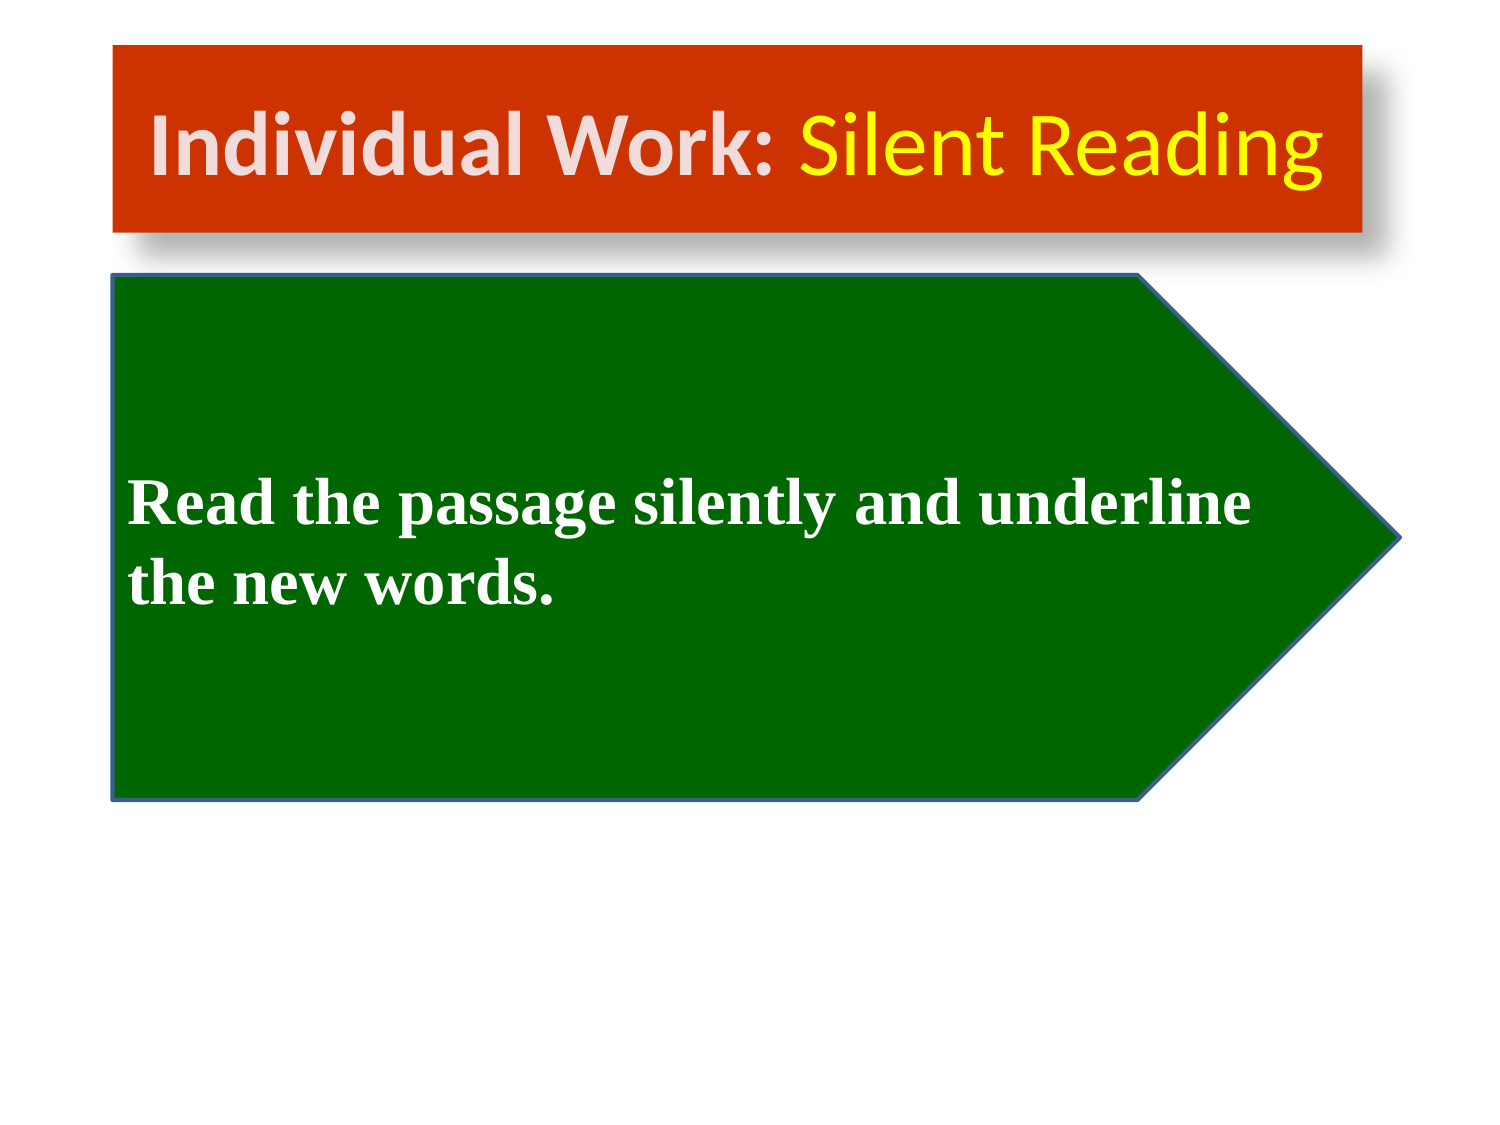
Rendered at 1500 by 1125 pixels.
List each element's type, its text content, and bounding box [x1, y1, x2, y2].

title Individual Work: Silent Reading [112, 45, 1363, 233]
text_box Read the passage silently and underline the new words. [110, 272, 1403, 803]
